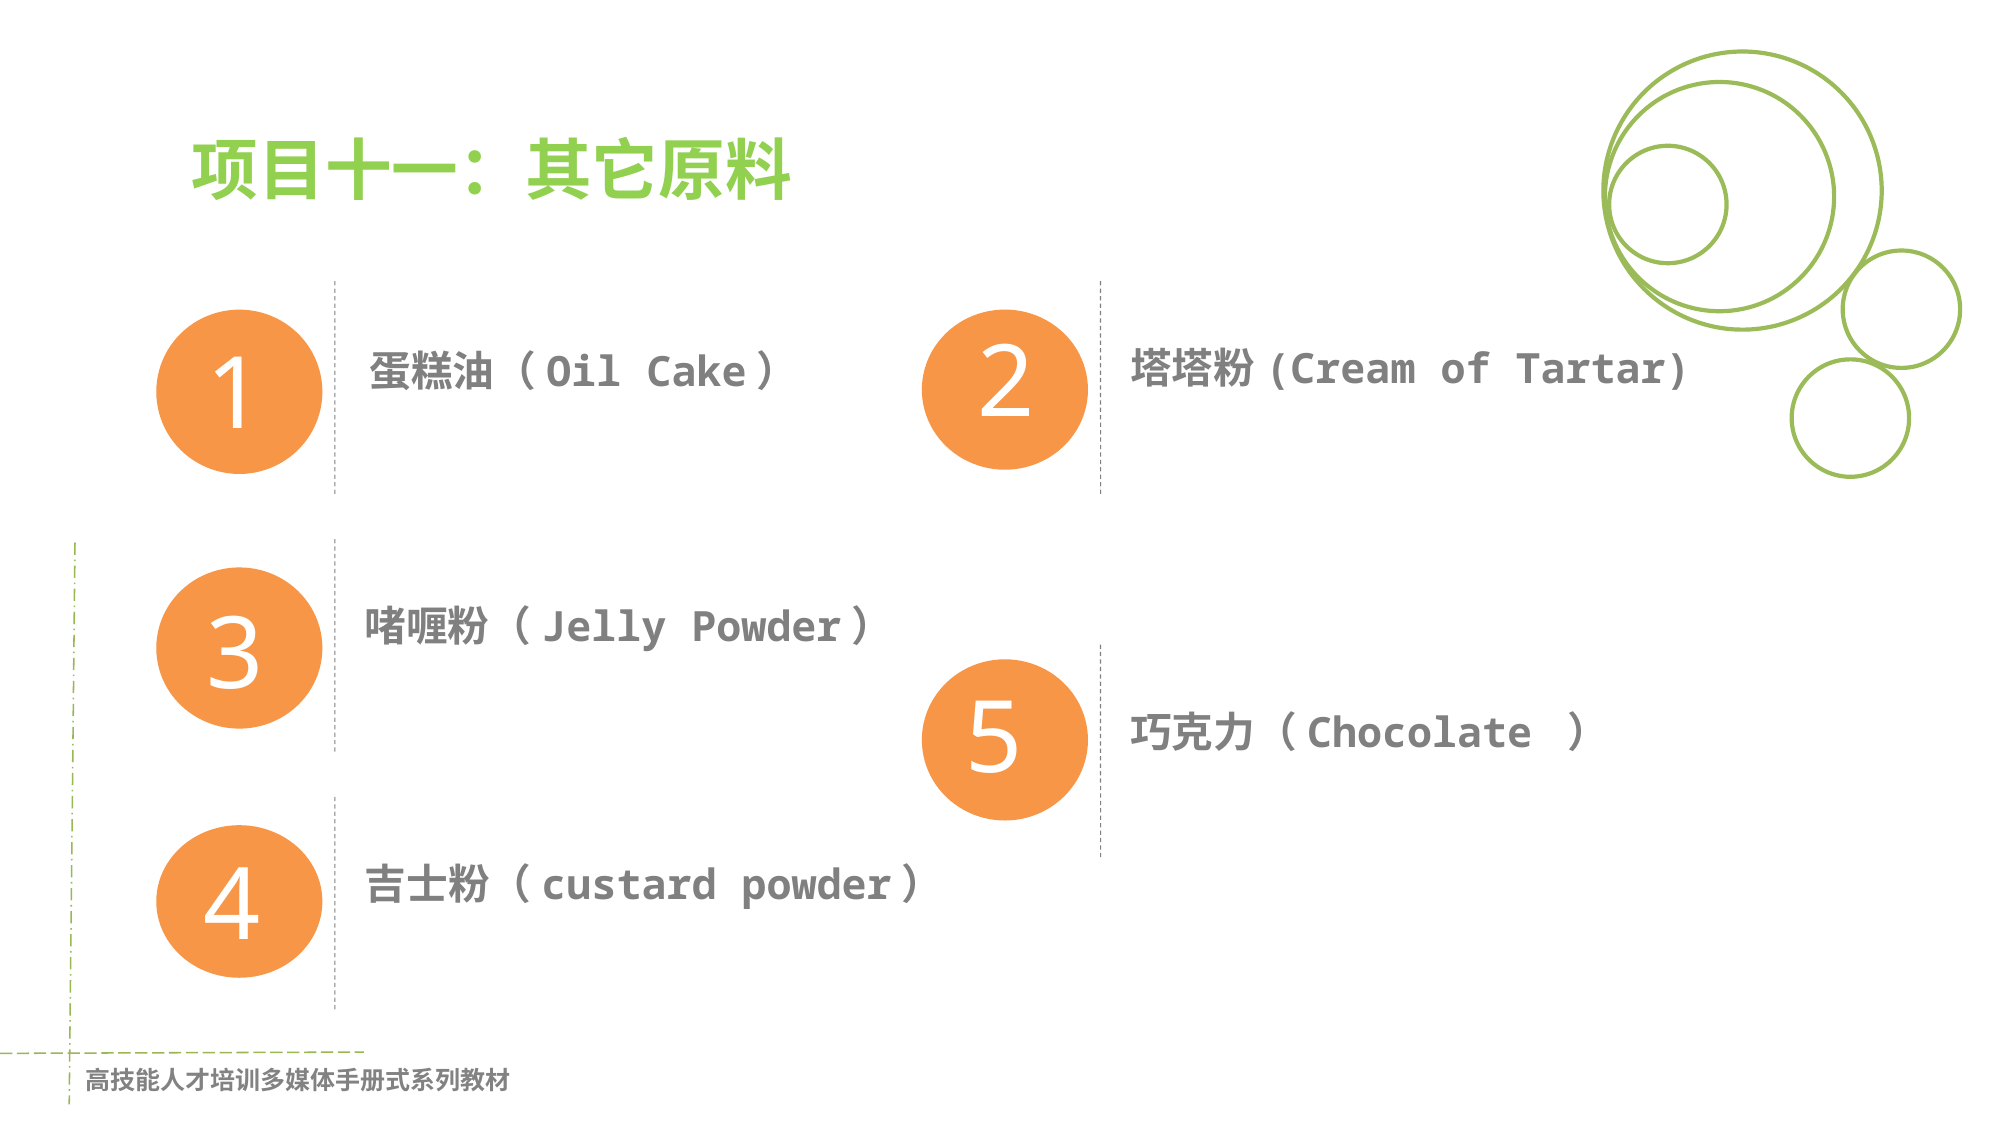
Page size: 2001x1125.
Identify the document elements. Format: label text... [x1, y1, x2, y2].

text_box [155, 538, 985, 754]
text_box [921, 281, 1891, 496]
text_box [921, 644, 1829, 860]
text_box 项目十一：其它原料 [176, 120, 982, 215]
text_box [155, 281, 866, 496]
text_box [155, 796, 1063, 1012]
